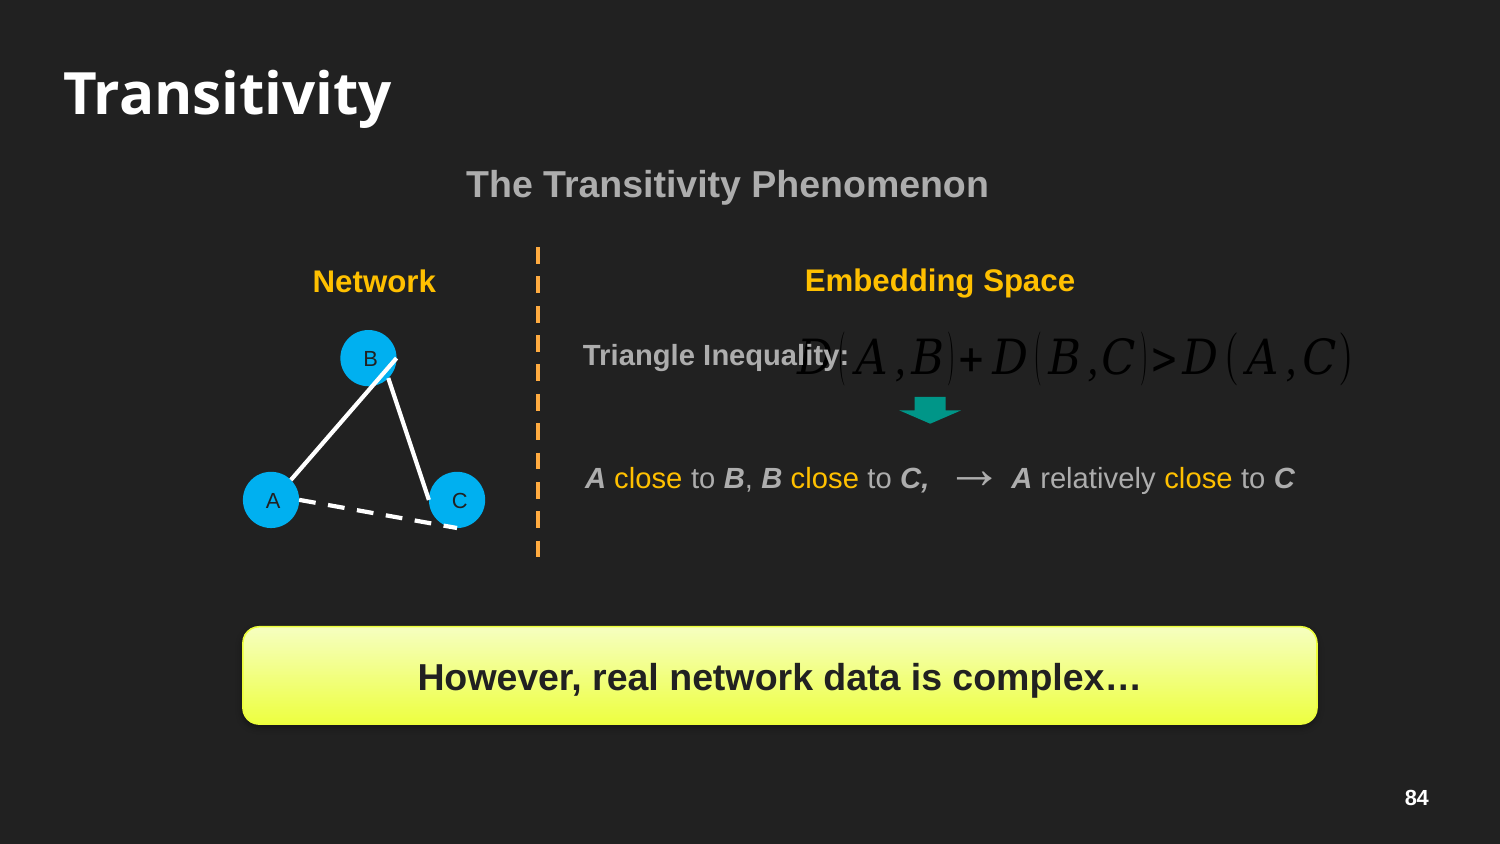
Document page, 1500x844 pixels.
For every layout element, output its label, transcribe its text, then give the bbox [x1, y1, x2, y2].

text_box B [338, 327, 399, 389]
text_box The Transitivity Phenomenon [439, 152, 1016, 212]
text_box C [427, 469, 488, 531]
text_box However, real network data is complex… [242, 625, 1318, 725]
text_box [388, 377, 438, 481]
text_box Transitivity [52, 13, 1384, 177]
text_box Embedding Space [750, 252, 1131, 305]
text_box Network [272, 253, 477, 306]
slide_number 84 [1389, 764, 1480, 830]
text_box Triangle Inequality: [568, 328, 928, 379]
text_box A close to B, B close to C, → A relatively close to C [570, 423, 1409, 508]
text_box [897, 394, 964, 426]
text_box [290, 377, 349, 481]
text_box A [240, 469, 302, 531]
